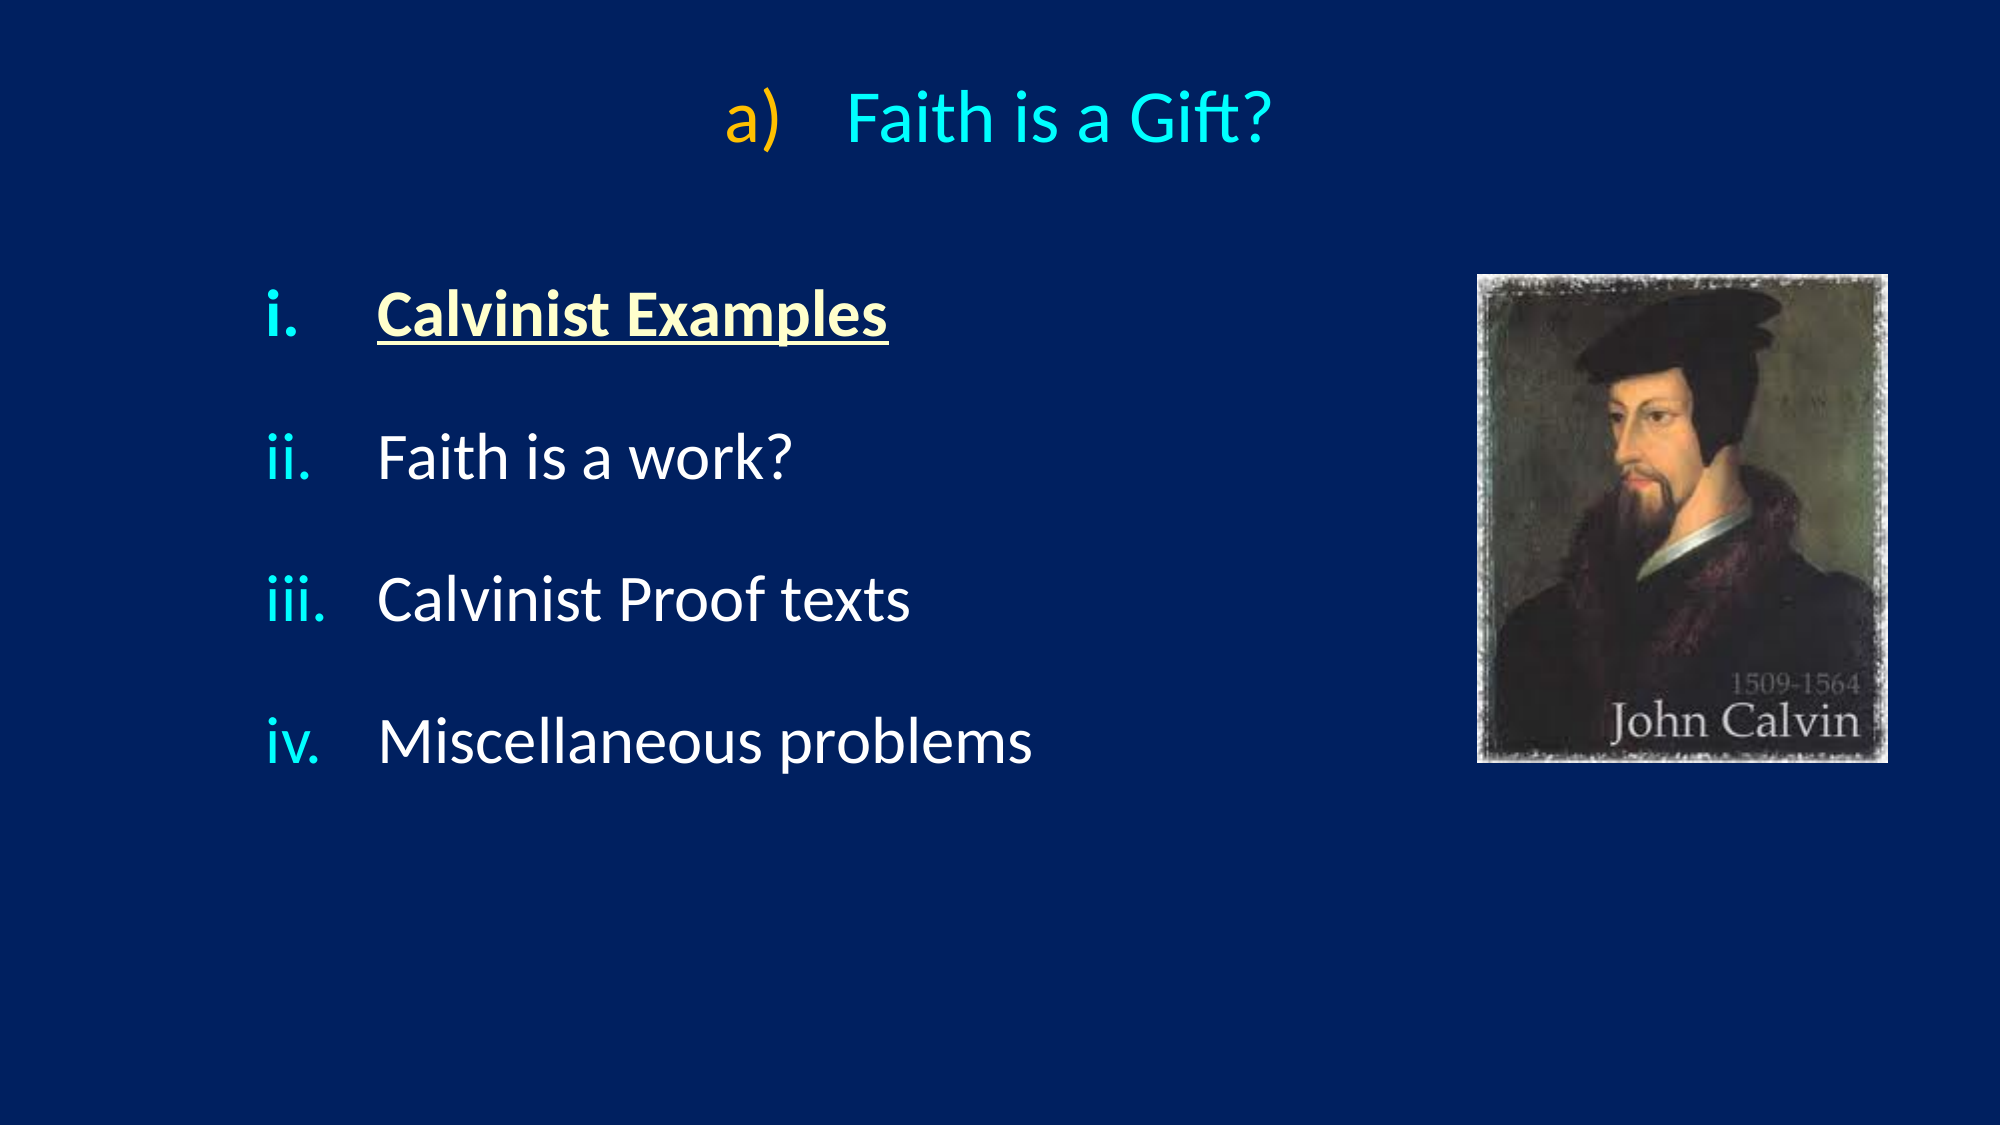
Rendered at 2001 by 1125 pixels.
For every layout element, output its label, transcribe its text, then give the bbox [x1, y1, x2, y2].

list Calvinist Examples Faith is a work? Calvinist Proof texts Miscellaneous problems [249, 262, 1226, 1076]
picture [1477, 274, 1888, 763]
title Faith is a Gift? [43, 37, 1957, 188]
